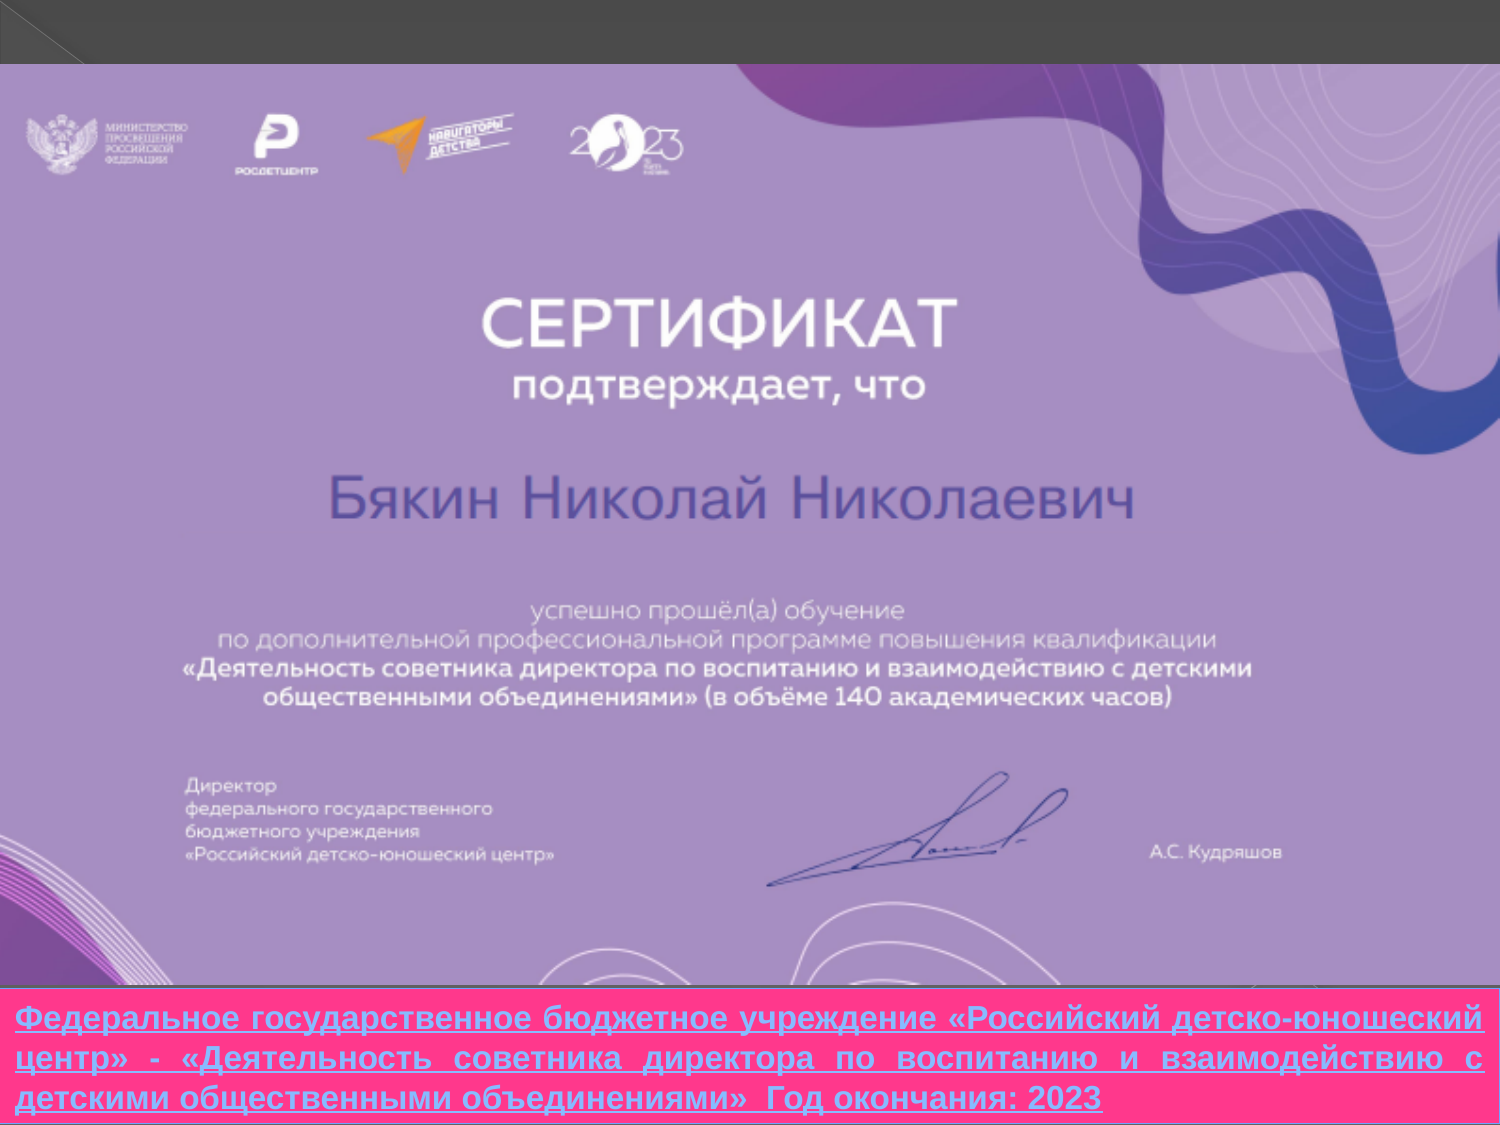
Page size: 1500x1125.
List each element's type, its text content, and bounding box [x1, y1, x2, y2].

picture [0, 64, 1500, 985]
text_box Федеральное государственное бюджетное учреждение «Российский детско-юношеский центр» - «Деятельность советника директора по воспитанию и взаимодействию с детскими общественными объединениями» Год окончания: 2023 [0, 988, 1500, 1124]
